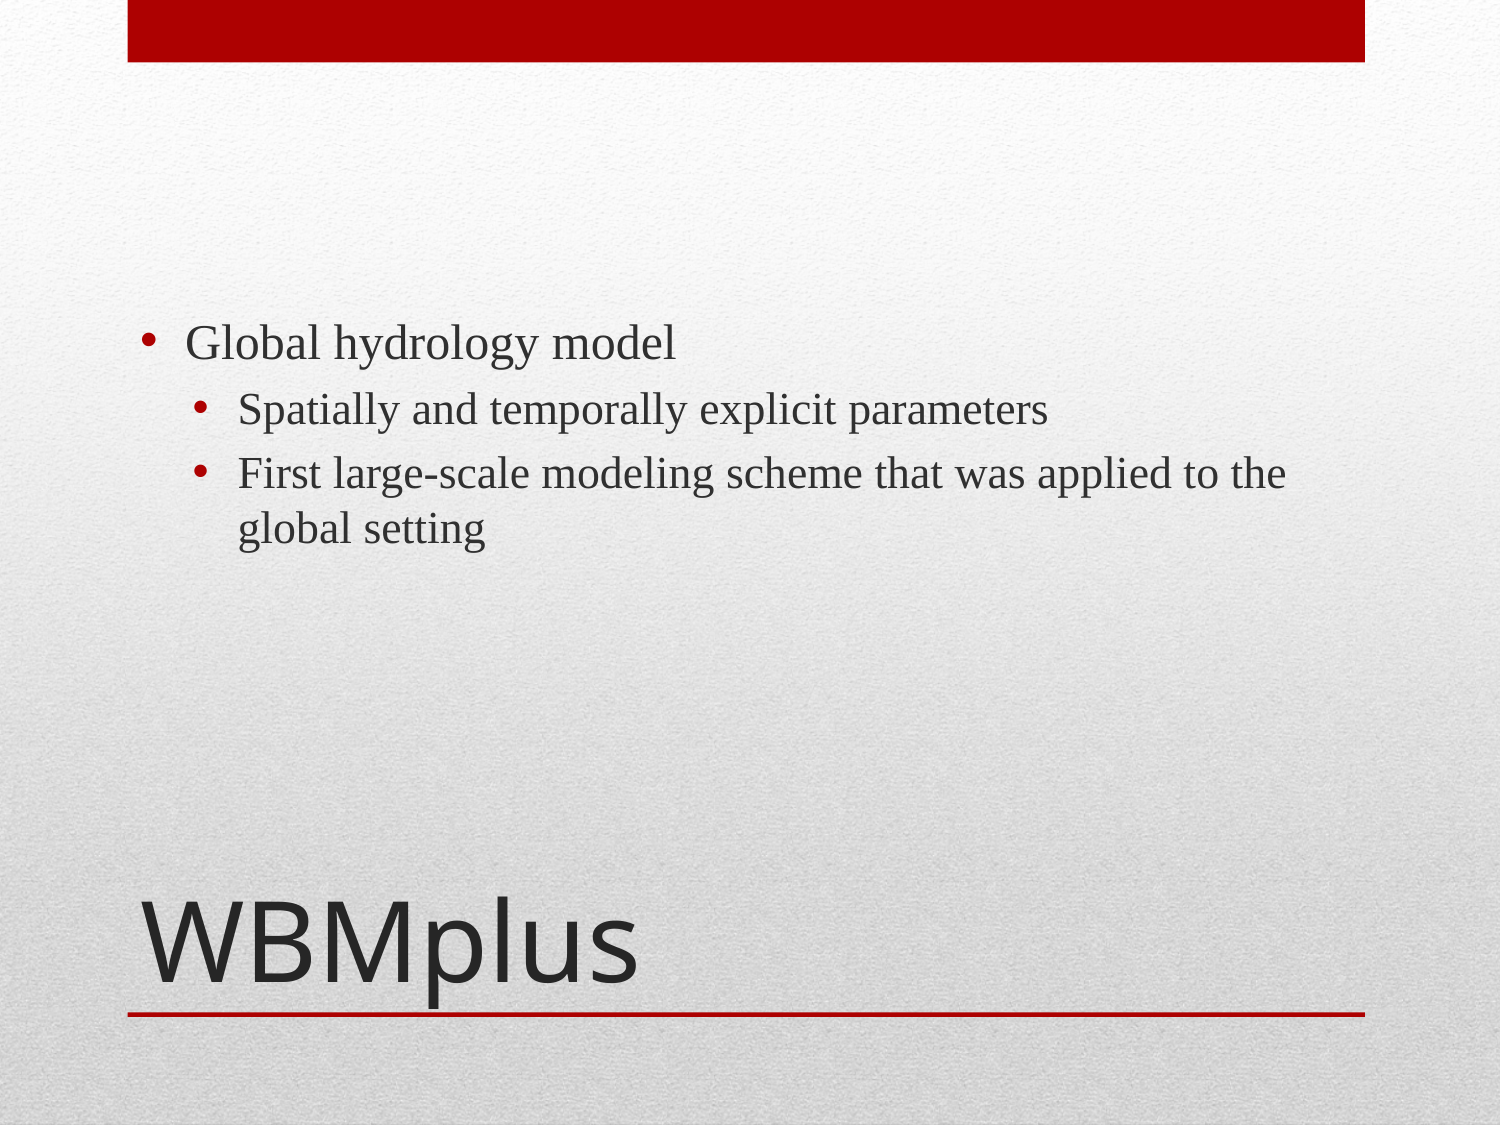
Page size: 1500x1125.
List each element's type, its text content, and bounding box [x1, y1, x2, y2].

title WBMplus [125, 750, 1238, 1013]
list Global hydrology model Spatially and temporally explicit parameters First large-scale modeling scheme that was applied to the global setting [125, 112, 1363, 750]
